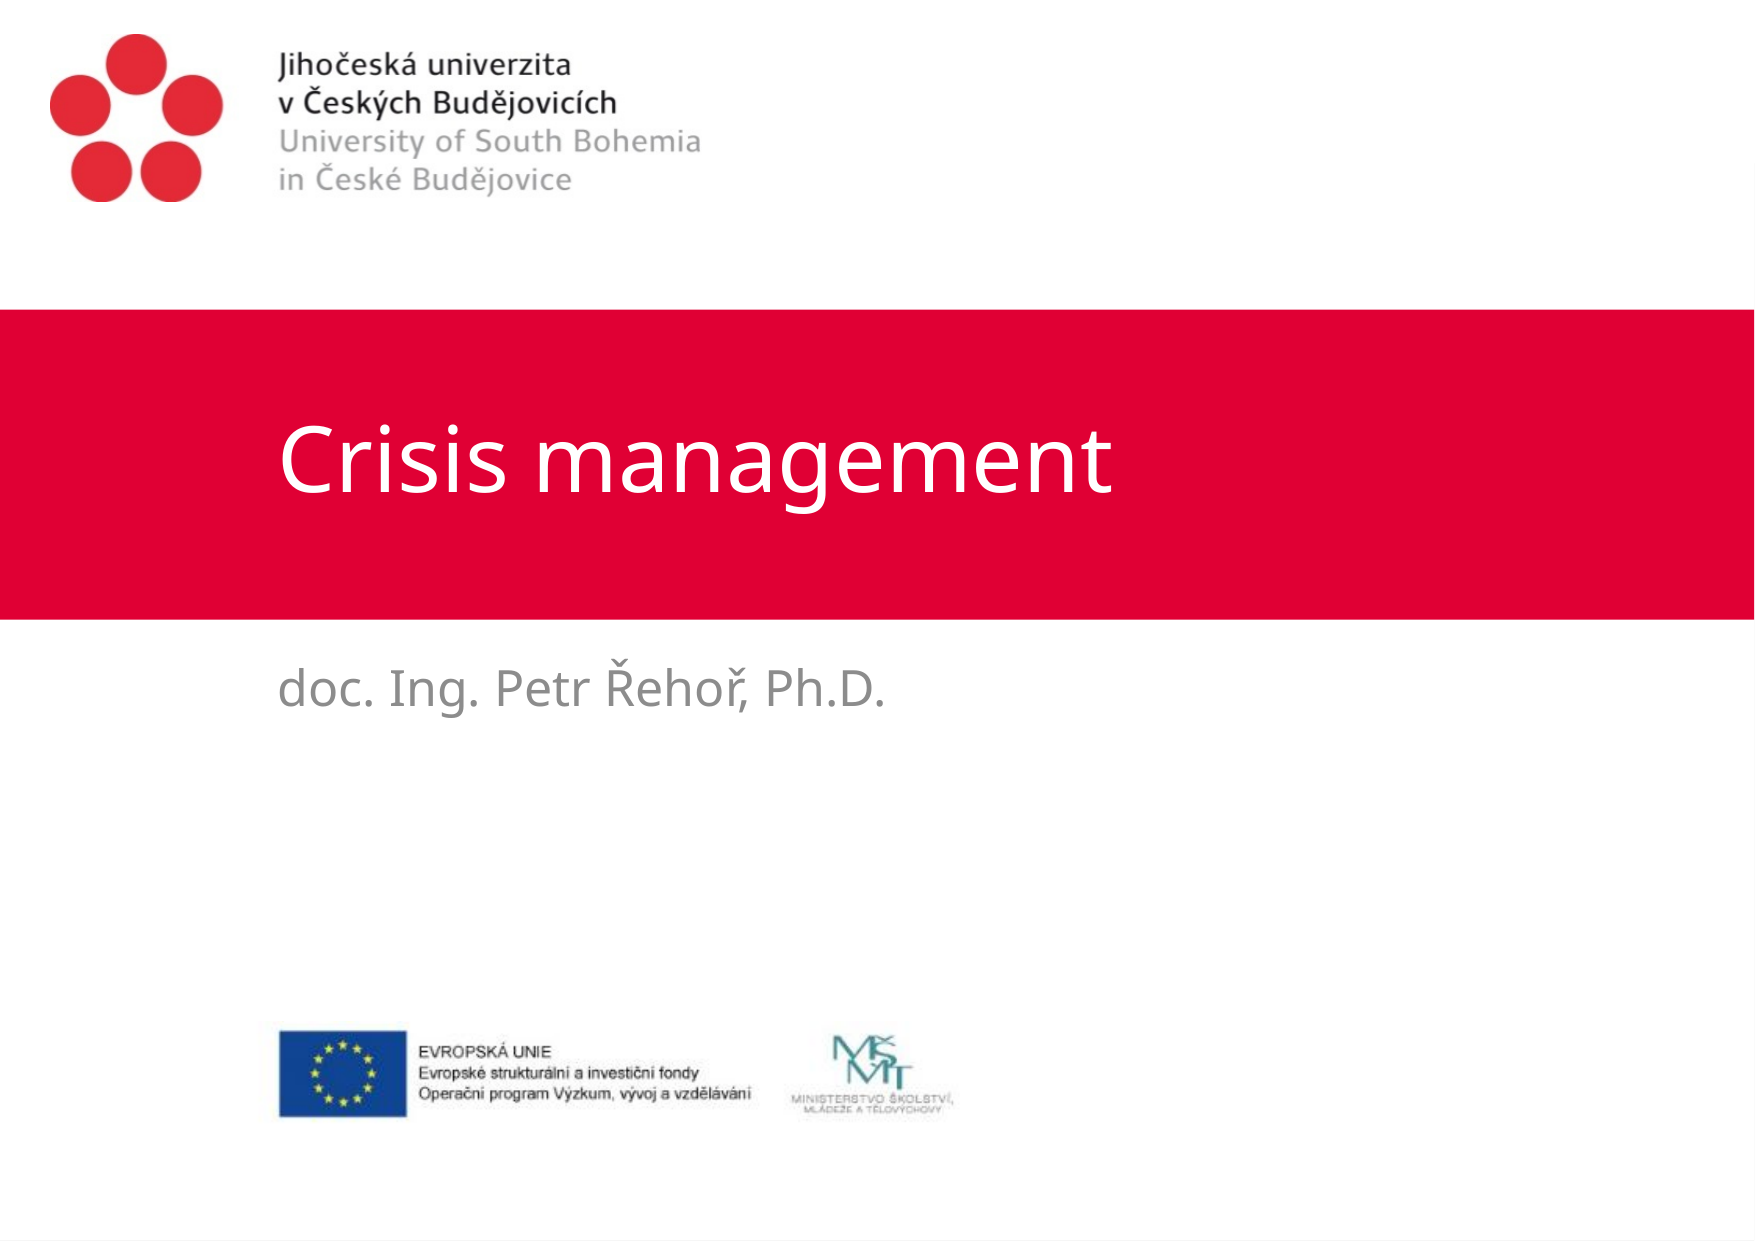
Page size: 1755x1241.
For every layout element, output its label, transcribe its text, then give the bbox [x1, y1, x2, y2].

title Crisis management [262, 332, 1623, 579]
picture [234, 1021, 991, 1127]
subtitle doc. Ing. Petr Řehoř, Ph.D. [262, 649, 1681, 768]
picture [50, 34, 702, 202]
